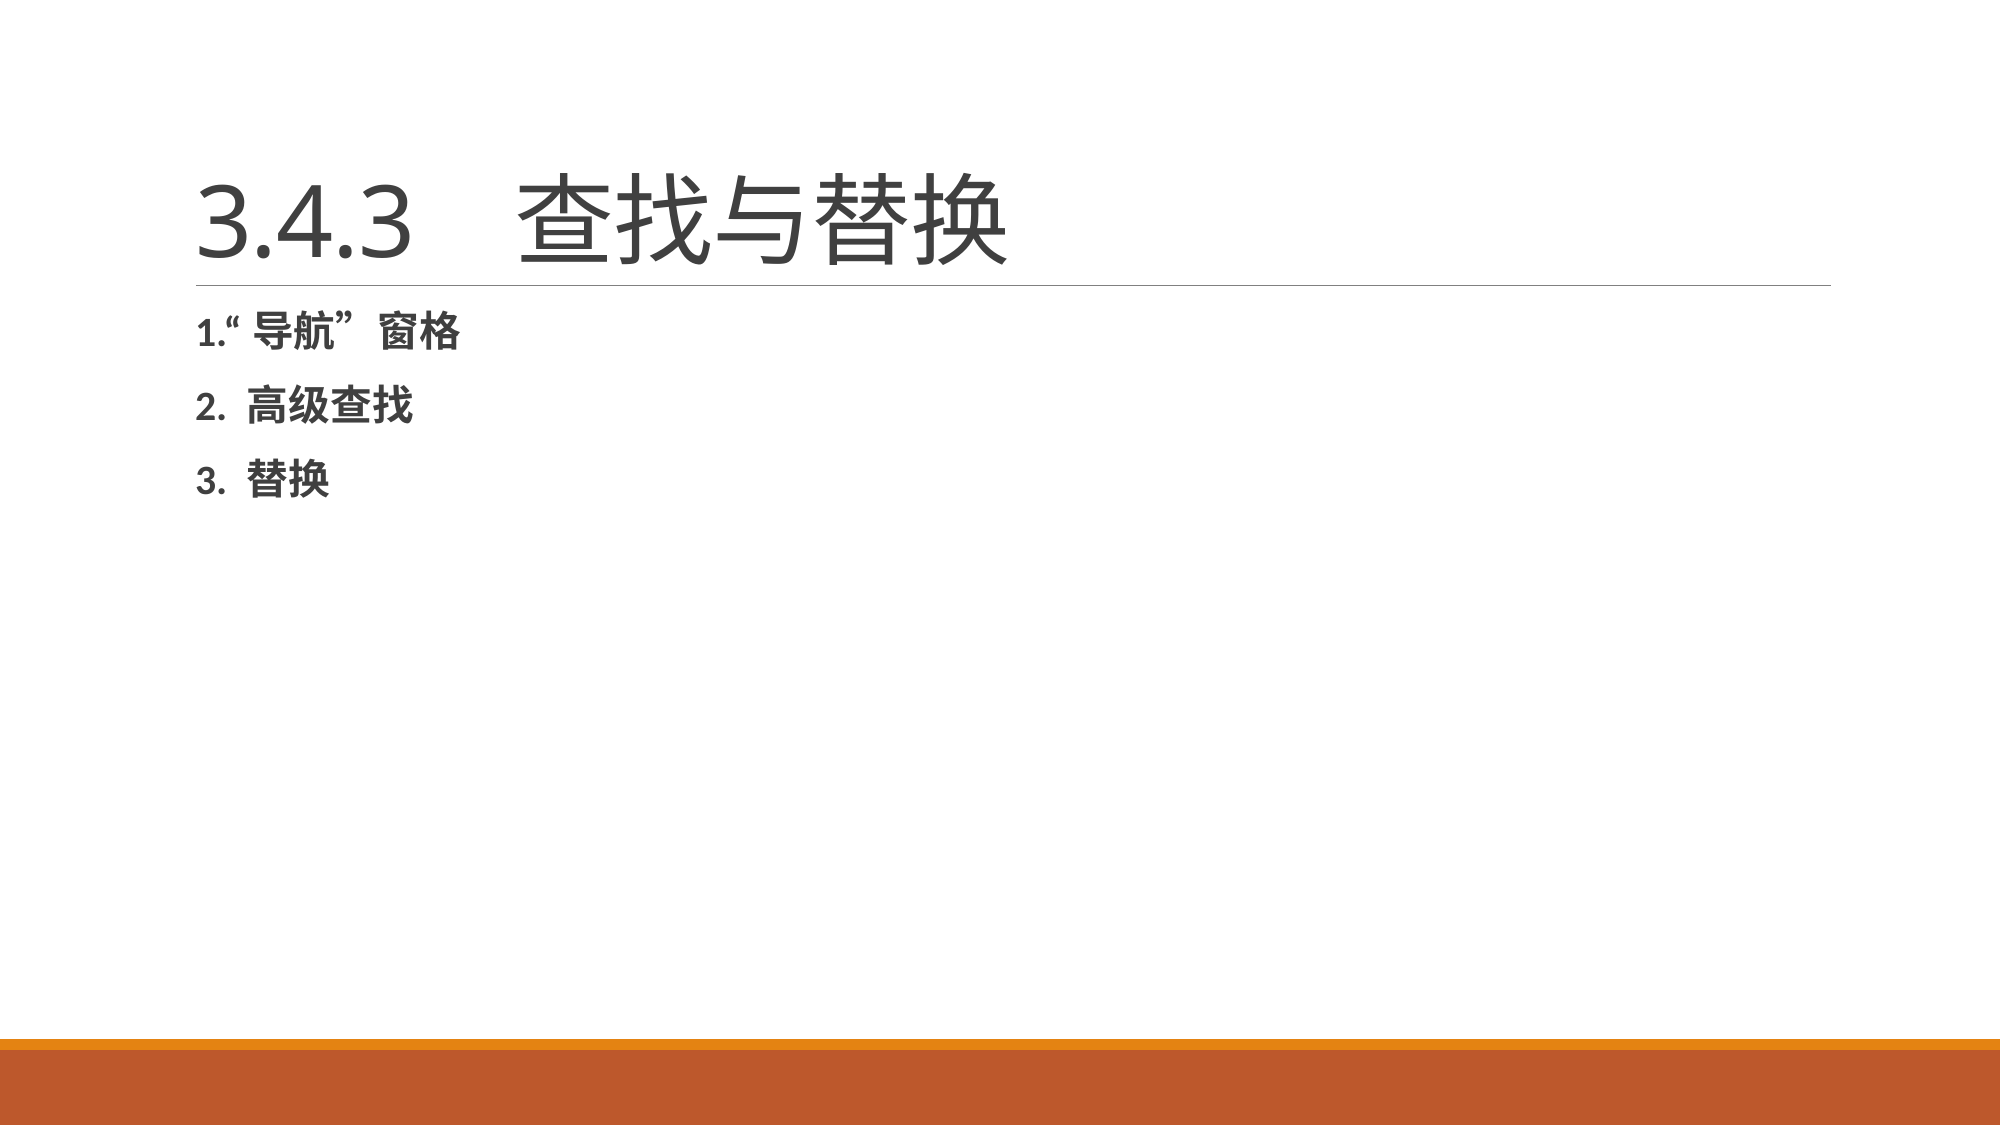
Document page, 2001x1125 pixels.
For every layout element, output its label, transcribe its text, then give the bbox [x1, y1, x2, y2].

title 3.4.3 查找与替换 [180, 47, 1830, 285]
list 1.“导航”窗格 2. 高级查找 3. 替换 [180, 302, 1830, 963]
